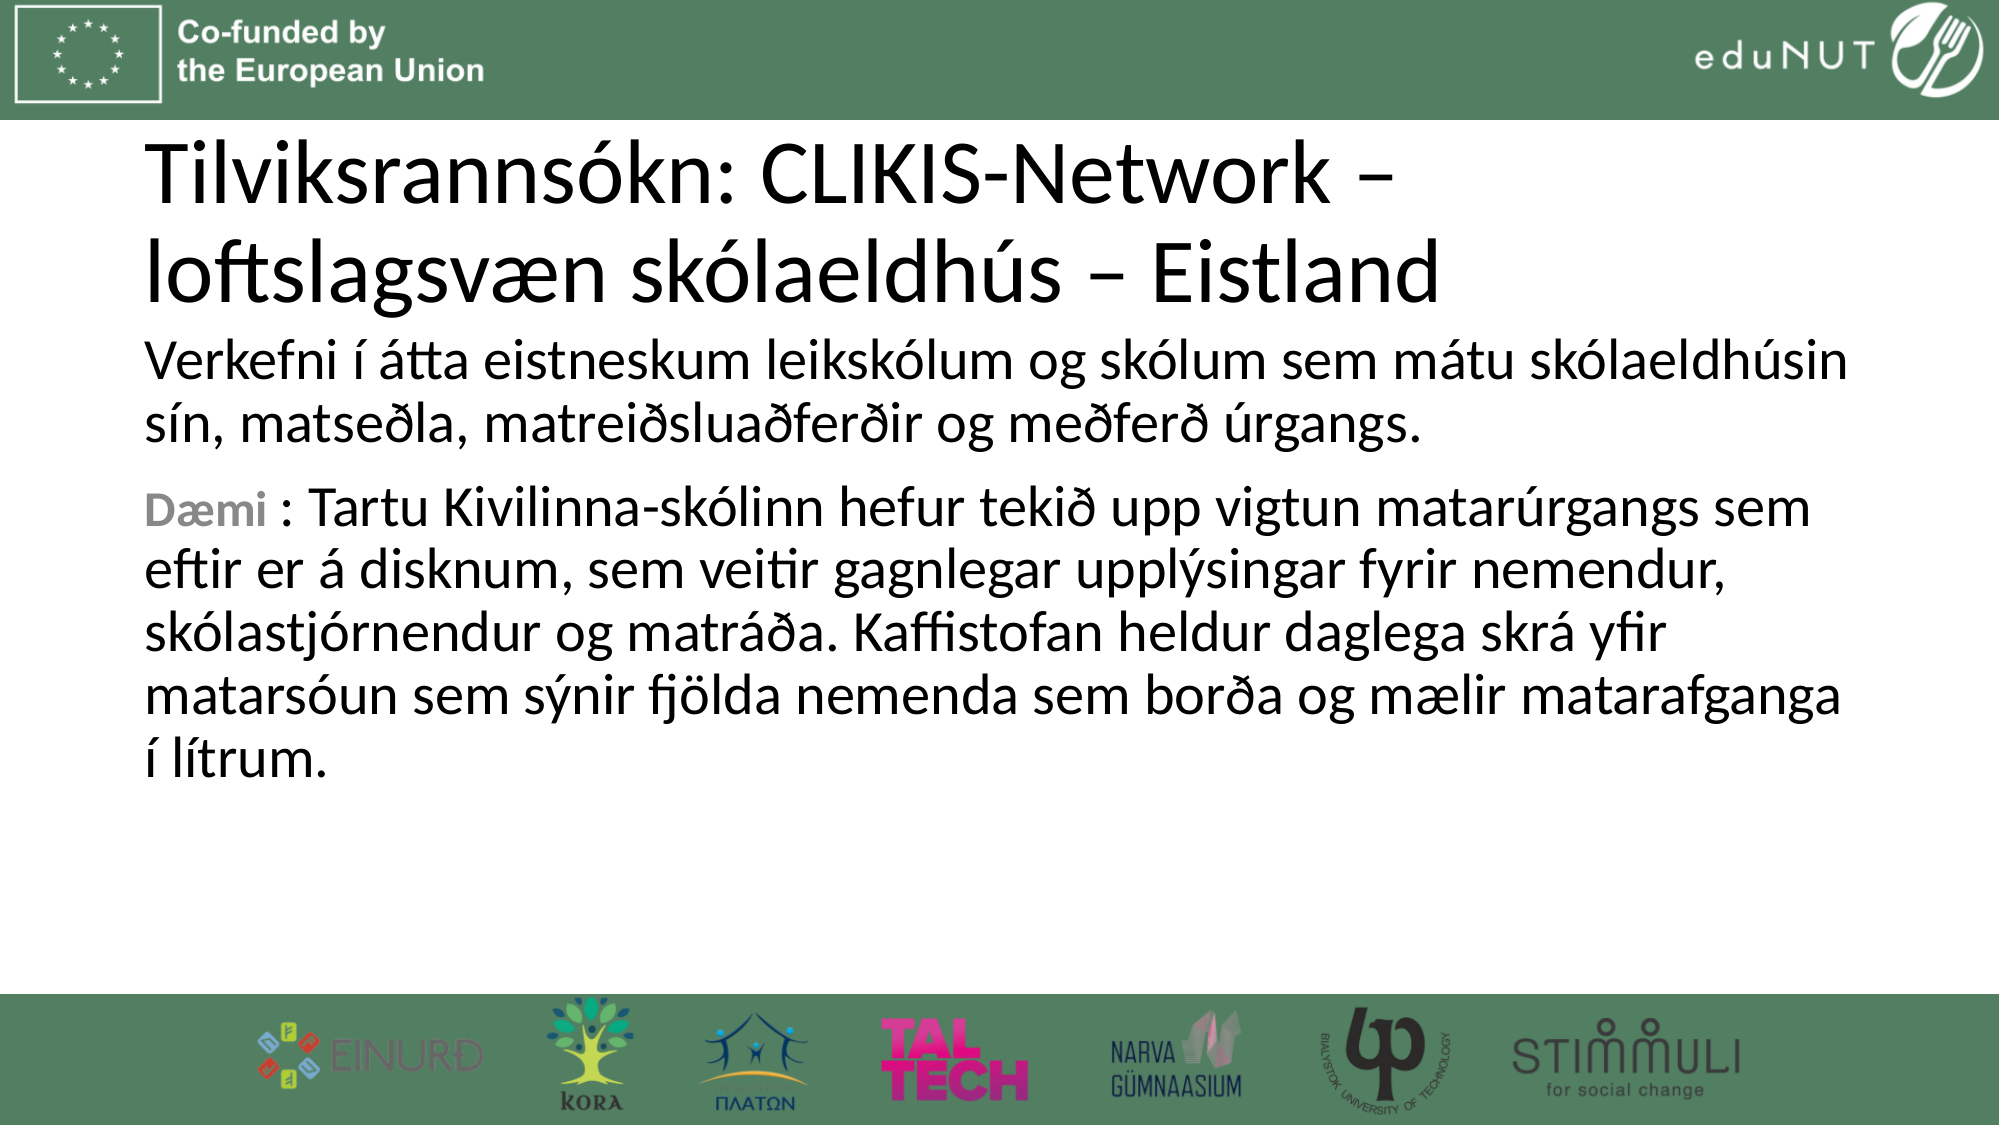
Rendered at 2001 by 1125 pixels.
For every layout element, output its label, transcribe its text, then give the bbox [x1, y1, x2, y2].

picture [0, 994, 1999, 1125]
title Tilviksrannsókn: CLIKIS-Network – loftslagsvæn skólaeldhús – Eistland [137, 0, 1863, 321]
list Verkefni í átta eistneskum leikskólum og skólum sem mátu skólaeldhúsin sín, matseðla, matreiðsluaðferðir og meðferð úrgangs. Dæmi : Tartu Kivilinna-skólinn hefur tekið upp vigtun matarúrgangs sem eftir er á disknum, sem veitir gagnlegar upplýsingar fyrir nemendur, skólastjórnendur og matráða. Kaffistofan heldur daglega skrá yfir matarsóun sem sýnir fjölda nemenda sem borða og mælir matarafganga í lítrum. [137, 321, 1863, 1066]
picture [0, 0, 137, 120]
picture [1863, 0, 1999, 120]
